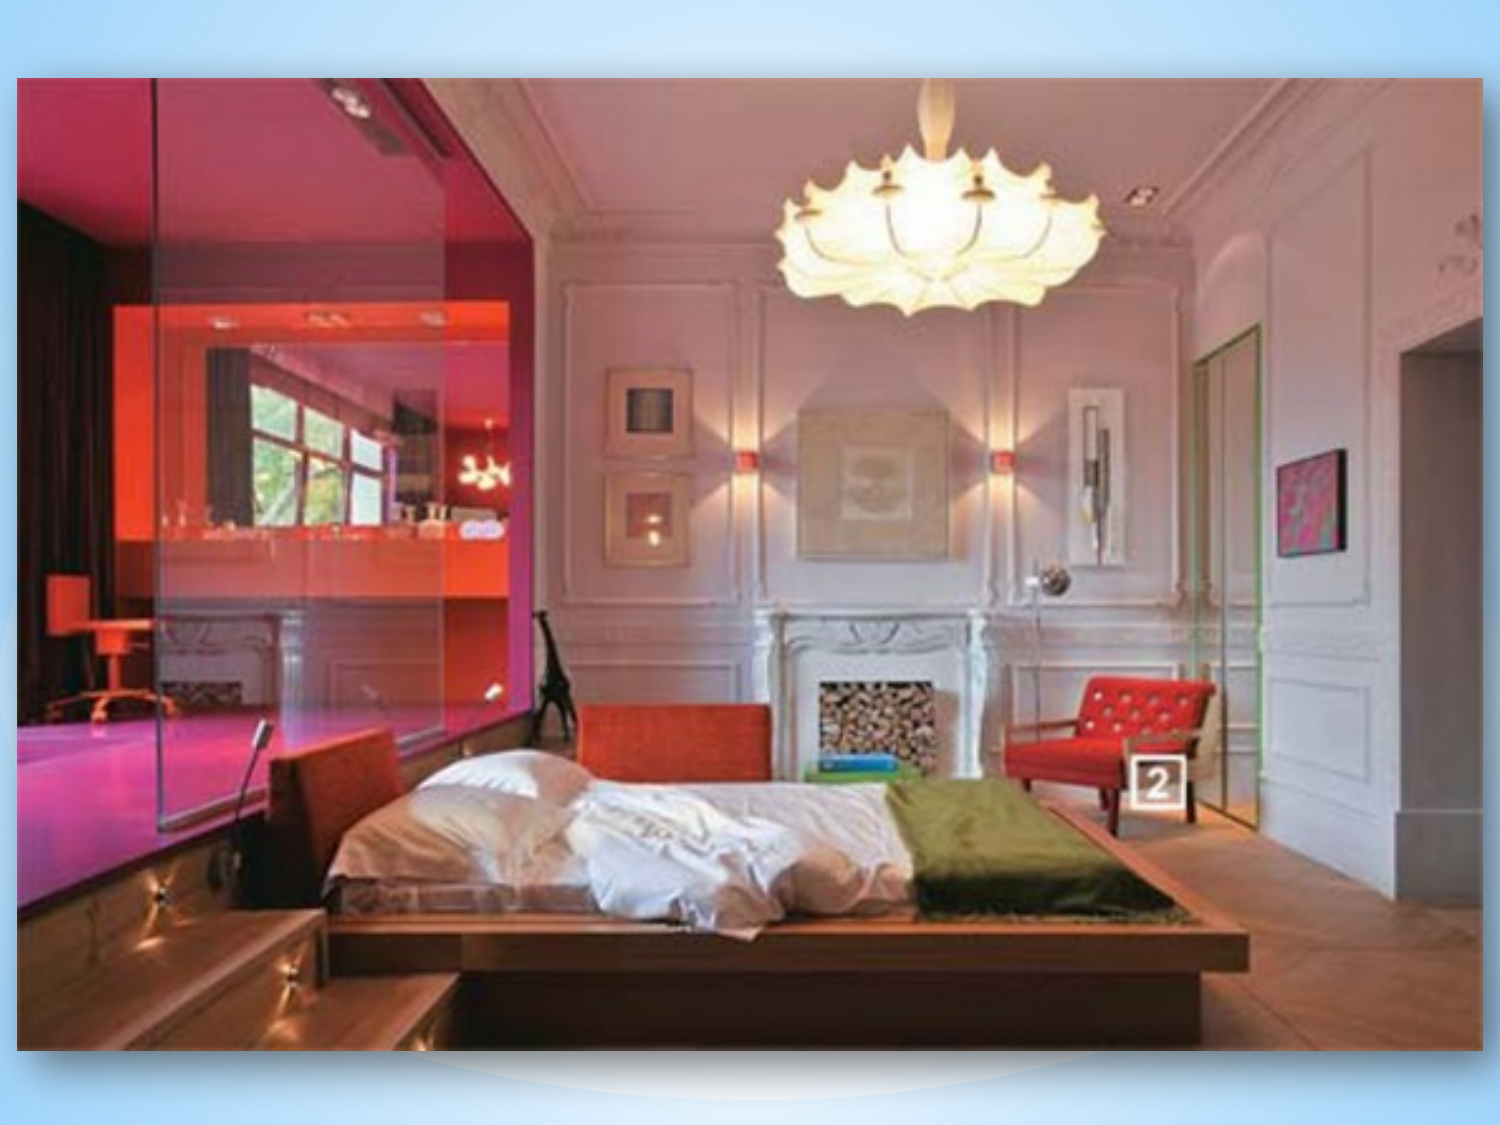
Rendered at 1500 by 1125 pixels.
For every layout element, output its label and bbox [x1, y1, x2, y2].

list [17, 77, 1483, 1051]
